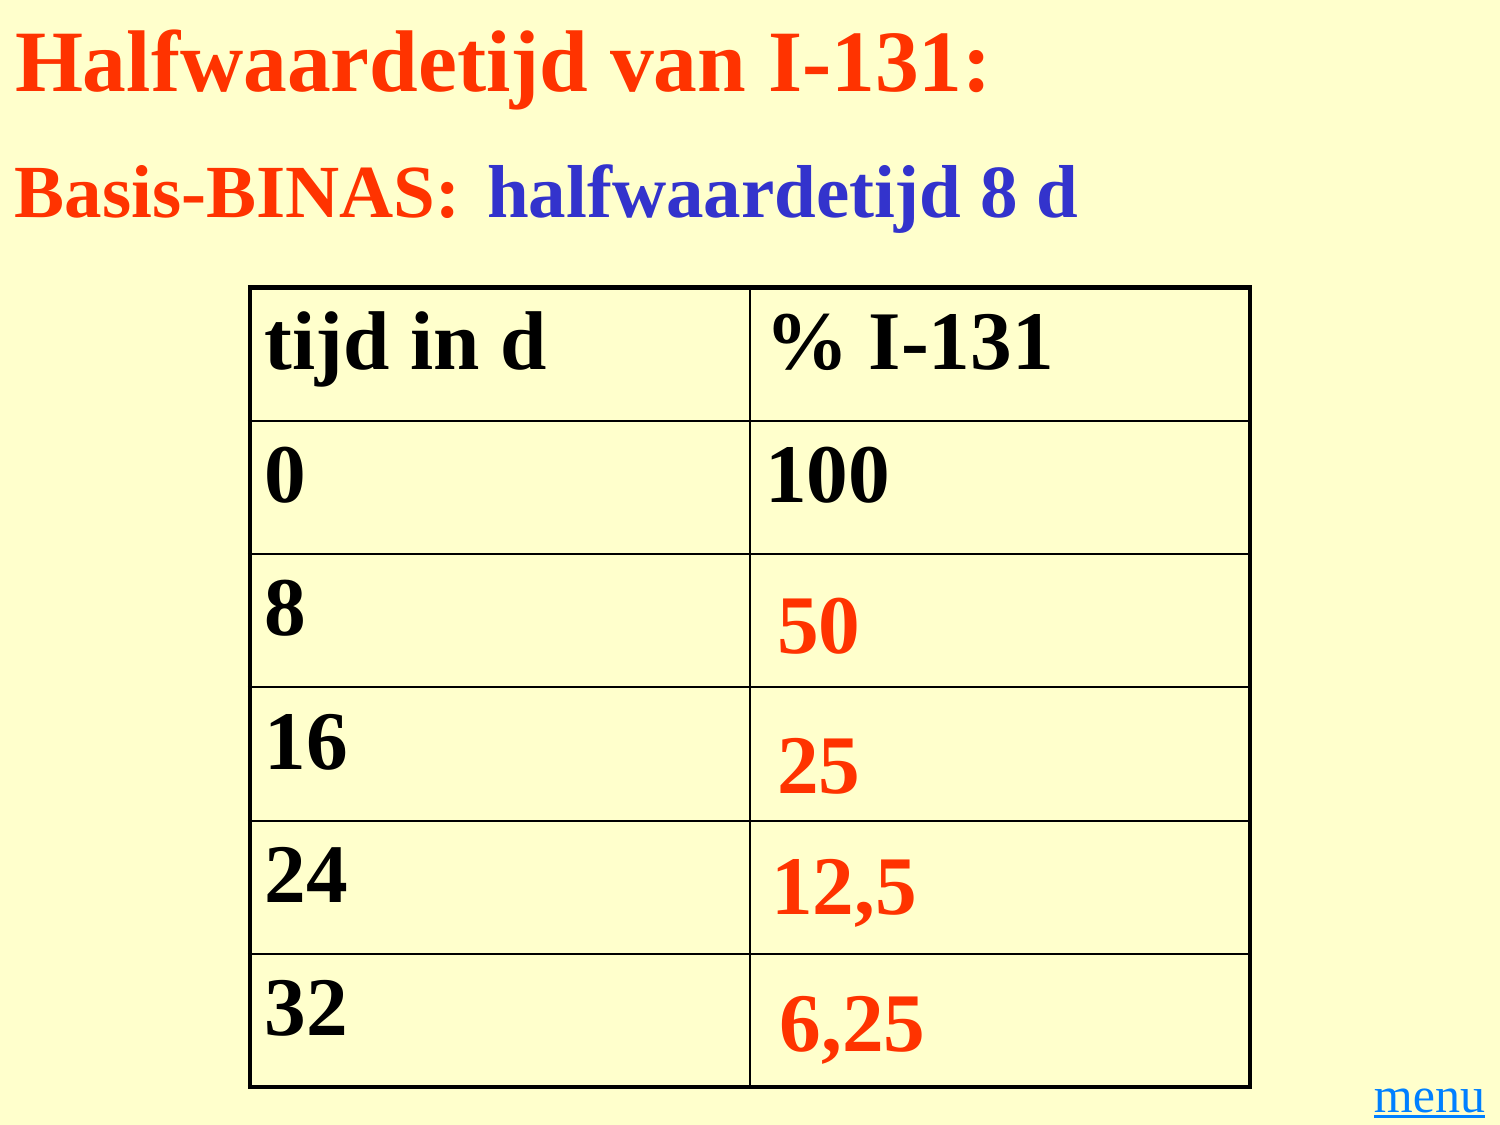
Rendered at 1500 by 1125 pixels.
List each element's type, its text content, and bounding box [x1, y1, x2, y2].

text_box 12,5 [756, 823, 944, 939]
table_cell 16 [252, 688, 749, 820]
table_header % I-131 [751, 290, 1248, 420]
table_cell 8 [252, 555, 749, 686]
table_cell 100 [751, 422, 1248, 553]
table_cell 0 [252, 422, 749, 553]
table_cell [751, 955, 1248, 1085]
table_cell 24 [252, 822, 749, 953]
table_header tijd in d [252, 290, 749, 420]
text_box Basis-BINAS: [0, 125, 502, 250]
text_box 25 [762, 702, 950, 818]
text_box 6,25 [764, 960, 953, 1076]
text_box halfwaardetijd 8 d [472, 140, 1135, 235]
text_box 50 [762, 562, 950, 678]
table_cell [751, 822, 1248, 953]
table_cell [751, 555, 1248, 686]
table_cell 32 [252, 955, 749, 1085]
table_cell [751, 688, 1248, 820]
title Halfwaardetijd van I-131: [0, 0, 1388, 125]
text_box menu [1346, 1054, 1500, 1125]
